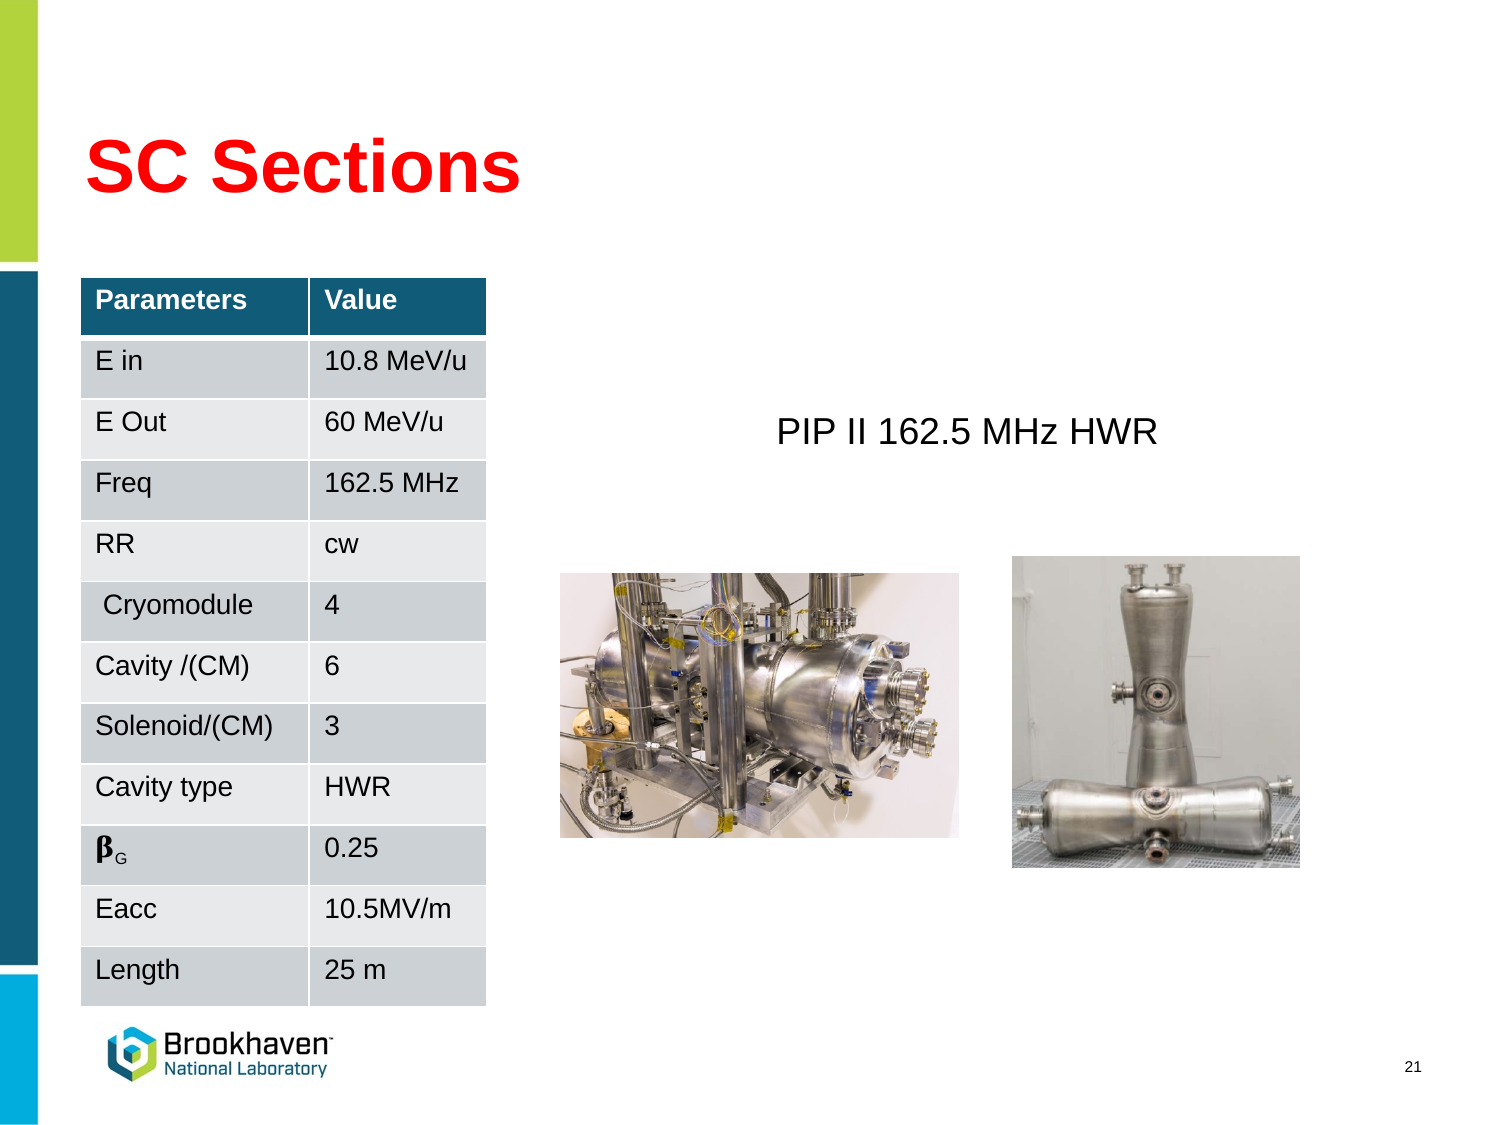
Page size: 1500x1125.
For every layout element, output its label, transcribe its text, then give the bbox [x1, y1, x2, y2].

table_cell 60 MeV/u [310, 400, 486, 459]
table_cell Solenoid/(CM) [81, 704, 308, 763]
table_cell 10.5MV/m [310, 886, 486, 946]
table_cell Freq [81, 461, 308, 520]
table_cell 162.5 MHz [310, 461, 486, 520]
table_header Parameters [81, 278, 308, 335]
title SC Sections [70, 59, 1430, 278]
table_cell 6 [310, 643, 486, 702]
table_cell 𝛃G [81, 826, 308, 885]
table_cell 0.25 [310, 826, 486, 885]
text_box PIP II 162.5 MHz HWR [761, 399, 1174, 460]
table_cell Length [81, 947, 308, 1006]
table_cell Cryomodule [81, 582, 308, 641]
table_cell 4 [310, 582, 486, 641]
table_cell HWR [310, 765, 486, 824]
table_cell 25 m [310, 947, 486, 1006]
table_cell RR [81, 522, 308, 581]
table_cell Eacc [81, 886, 308, 946]
picture [0, 0, 1500, 1125]
table_cell 3 [310, 704, 486, 763]
table_cell cw [310, 522, 486, 581]
slide_number 21 [1376, 1036, 1430, 1097]
table_cell E in [81, 341, 308, 398]
table_cell E Out [81, 400, 308, 459]
table_cell 10.8 MeV/u [310, 341, 486, 398]
table_header Value [310, 278, 486, 335]
table_cell Cavity type [81, 765, 308, 824]
table_cell Cavity /(CM) [81, 643, 308, 702]
